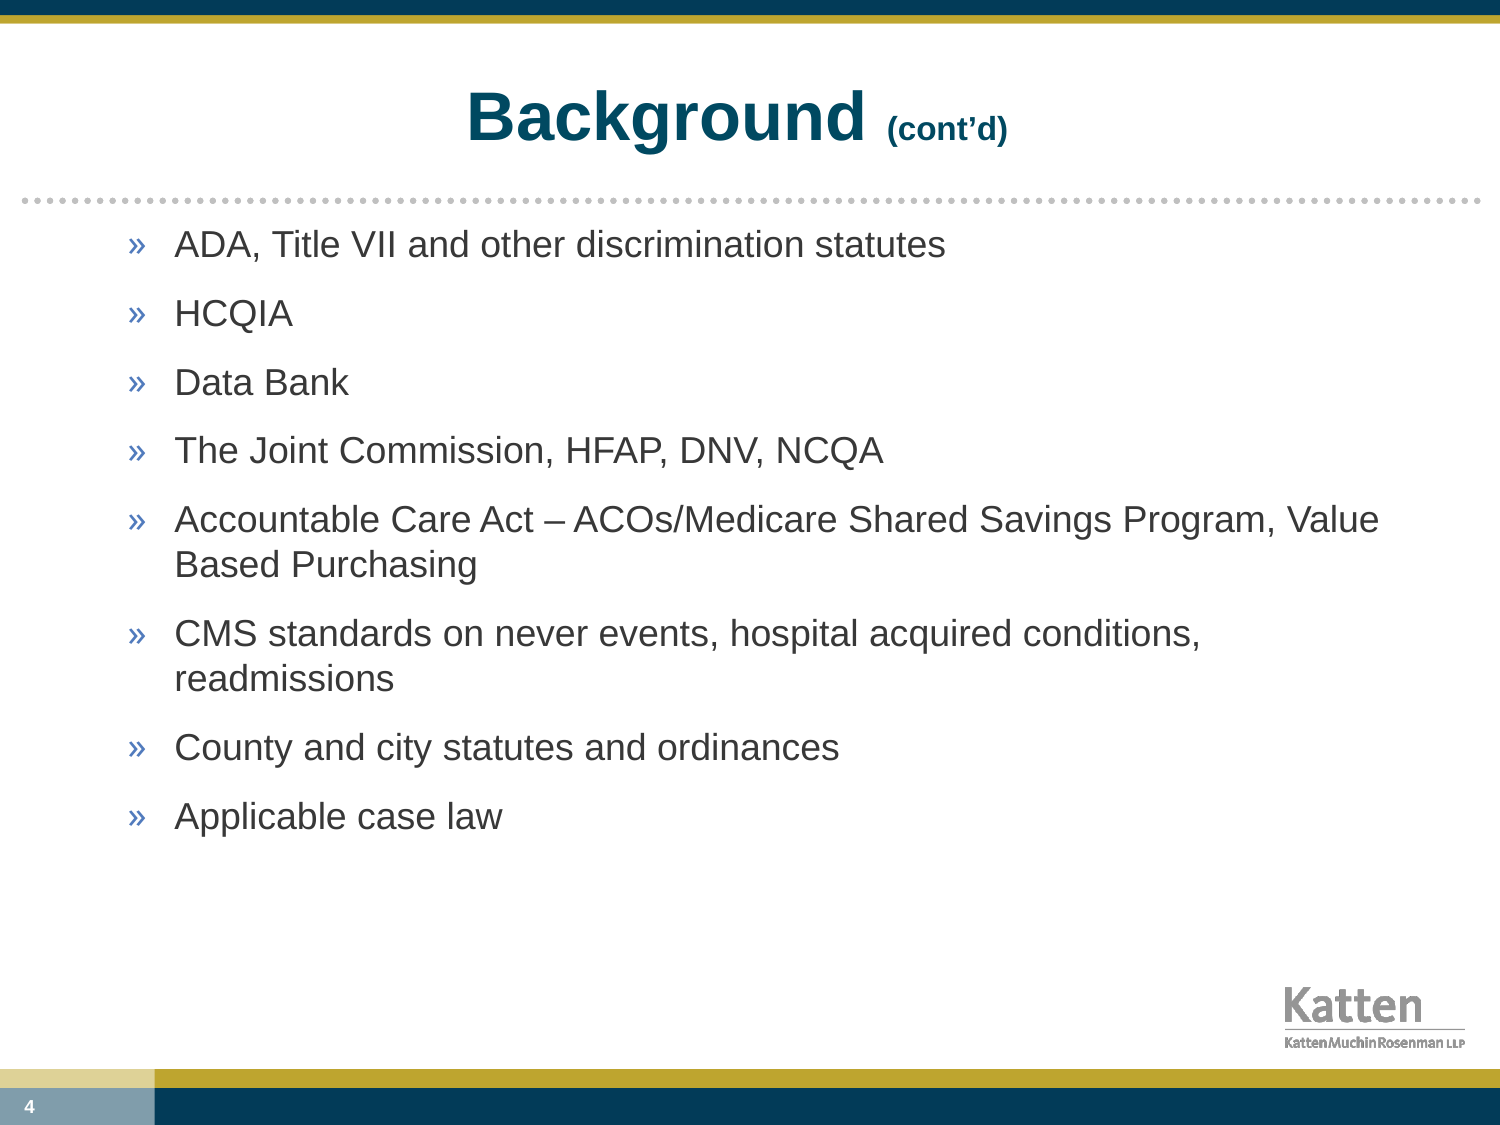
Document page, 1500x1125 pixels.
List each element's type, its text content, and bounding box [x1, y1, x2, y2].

title Background (cont’d) [37, 50, 1438, 175]
list ADA, Title VII and other discrimination statutes HCQIA Data Bank The Joint Commission, HFAP, DNV, NCQA Accountable Care Act – ACOs/Medicare Shared Savings Program, Value Based Purchasing CMS standards on never events, hospital acquired conditions, readmissions County and city statutes and ordinances Applicable case law [37, 212, 1438, 1025]
picture [1285, 987, 1466, 1049]
